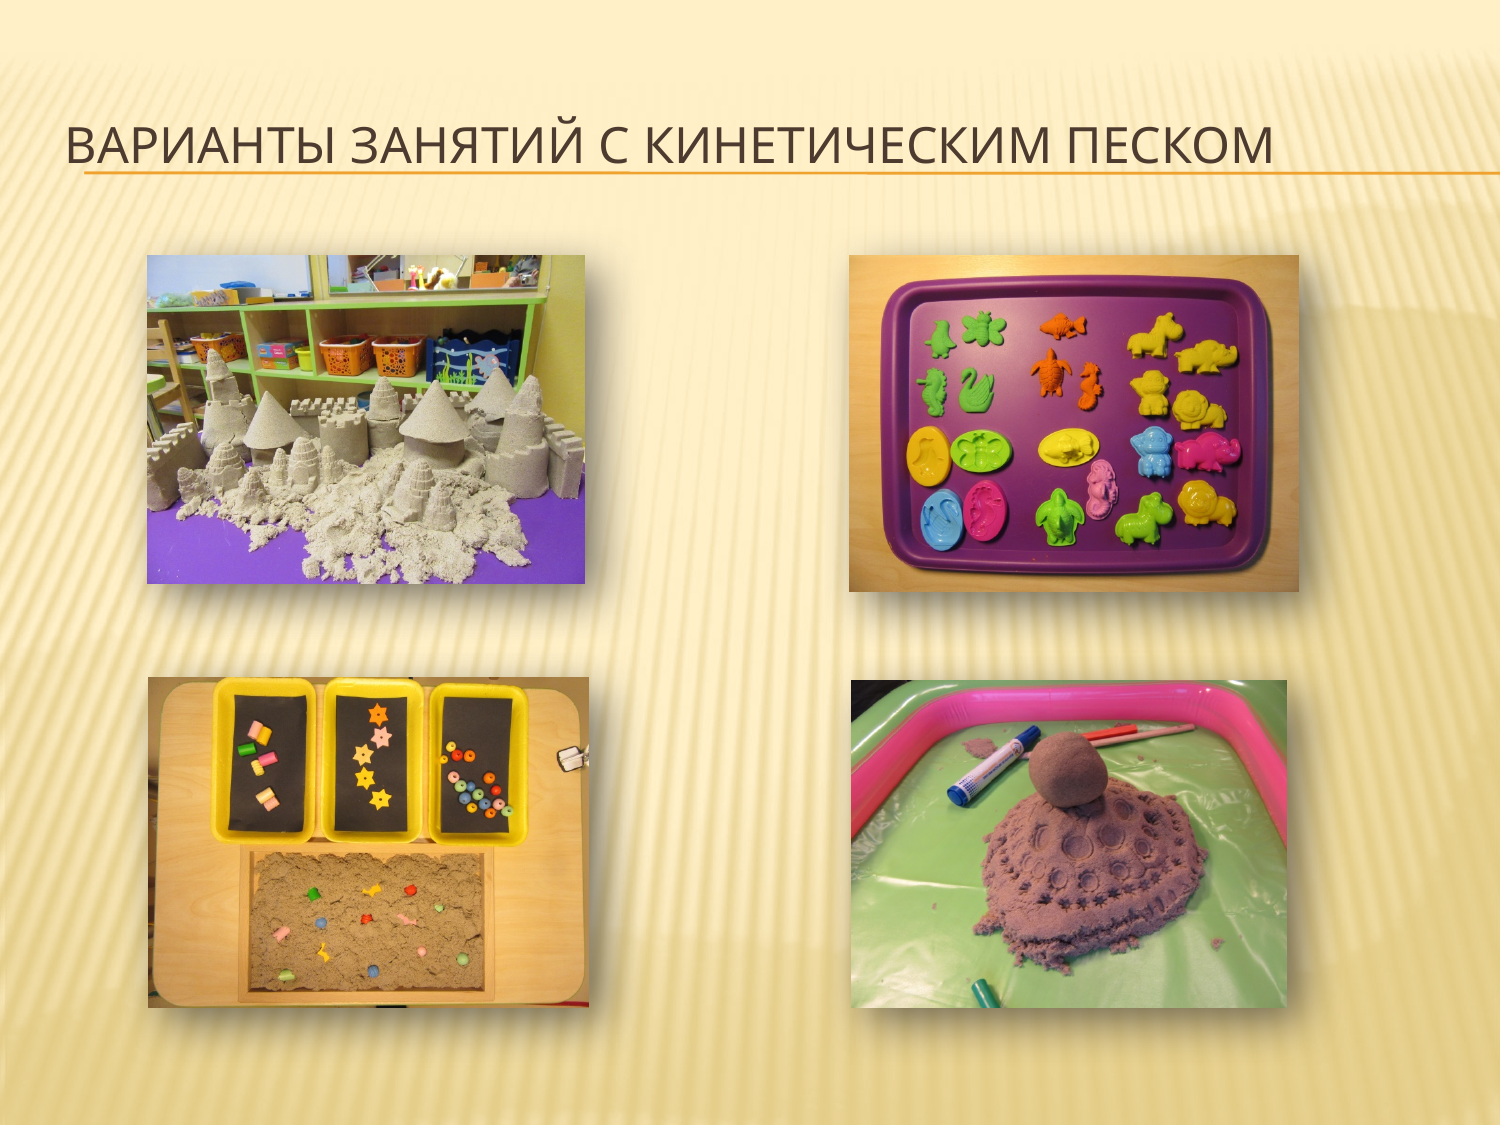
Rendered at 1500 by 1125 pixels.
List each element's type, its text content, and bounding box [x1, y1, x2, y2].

picture [849, 255, 1299, 593]
picture [147, 255, 585, 584]
picture [148, 676, 589, 1008]
picture [850, 680, 1287, 1008]
title Варианты занятий с кинетическим песком [50, 75, 1475, 213]
